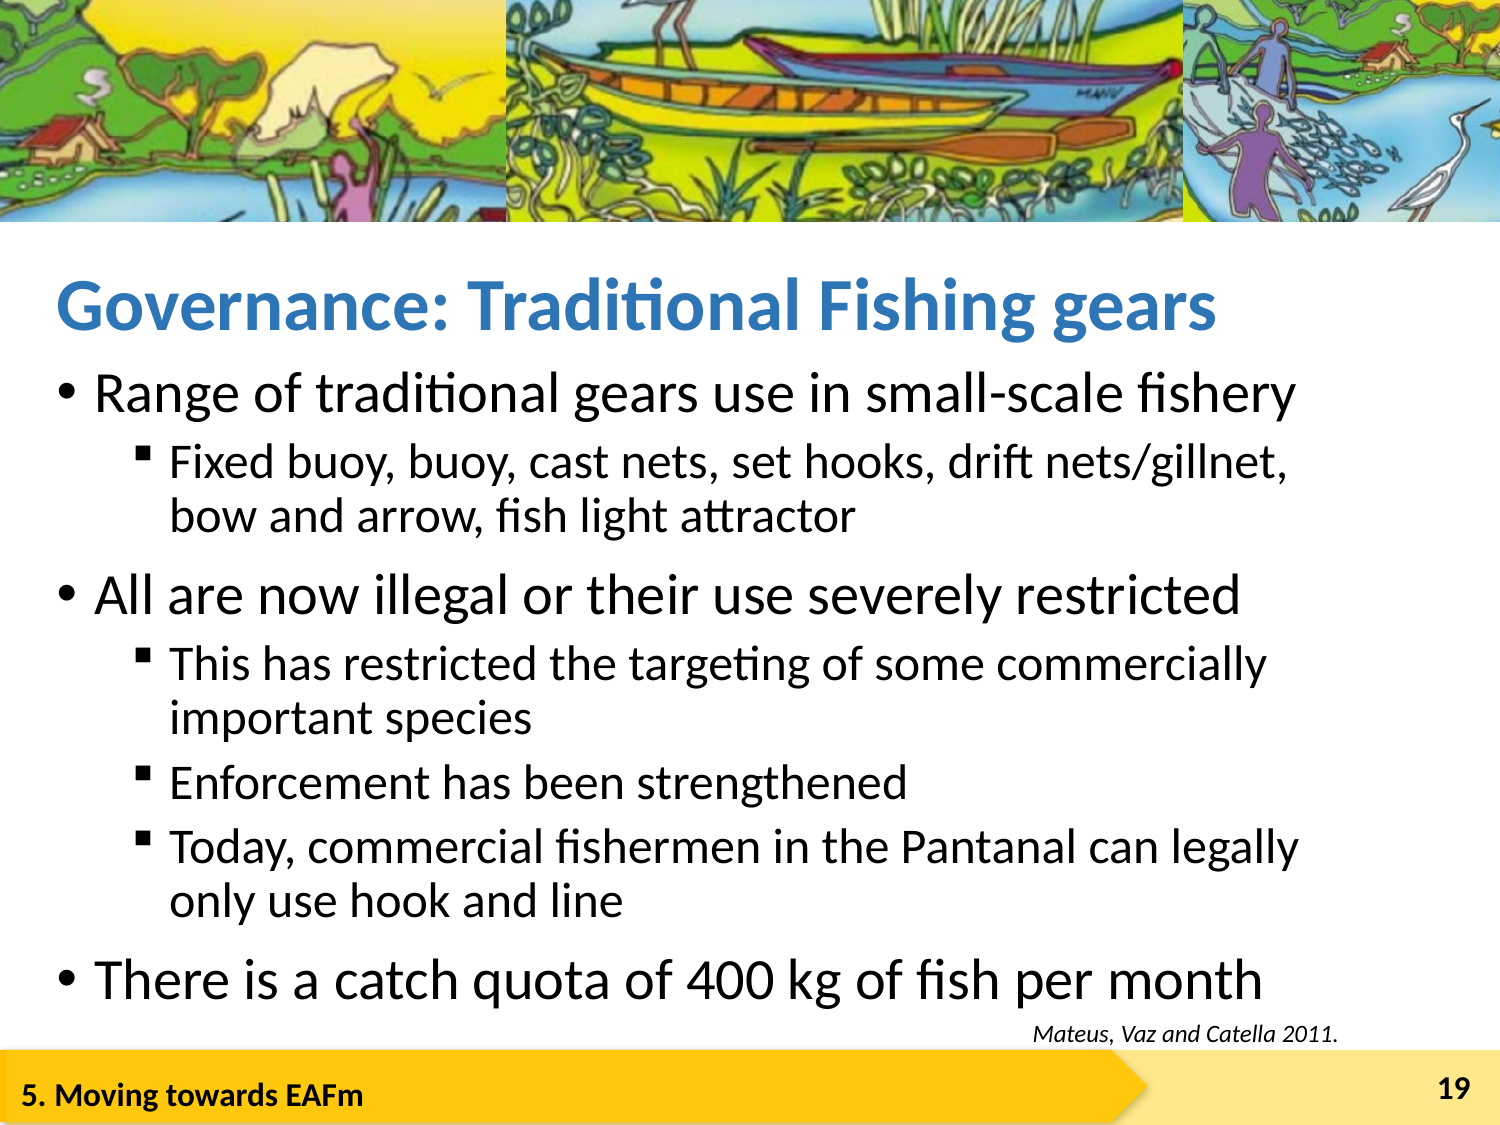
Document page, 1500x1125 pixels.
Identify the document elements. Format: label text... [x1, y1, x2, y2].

text_box Mateus, Vaz and Catella 2011. [1017, 1010, 1500, 1056]
list Range of traditional gears use in small-scale fishery Fixed buoy, buoy, cast nets, set hooks, drift nets/gillnet, bow and arrow, fish light attractor All are now illegal or their use severely restricted This has restricted the targeting of some commercially important species Enforcement has been strengthened Today, commercial fishermen in the Pantanal can legally only use hook and line There is a catch quota of 400 kg of fish per month [41, 354, 1397, 1040]
picture [0, 0, 1500, 222]
slide_number 19 [1375, 1056, 1486, 1116]
title Governance: Traditional Fishing gears [41, 244, 1397, 354]
